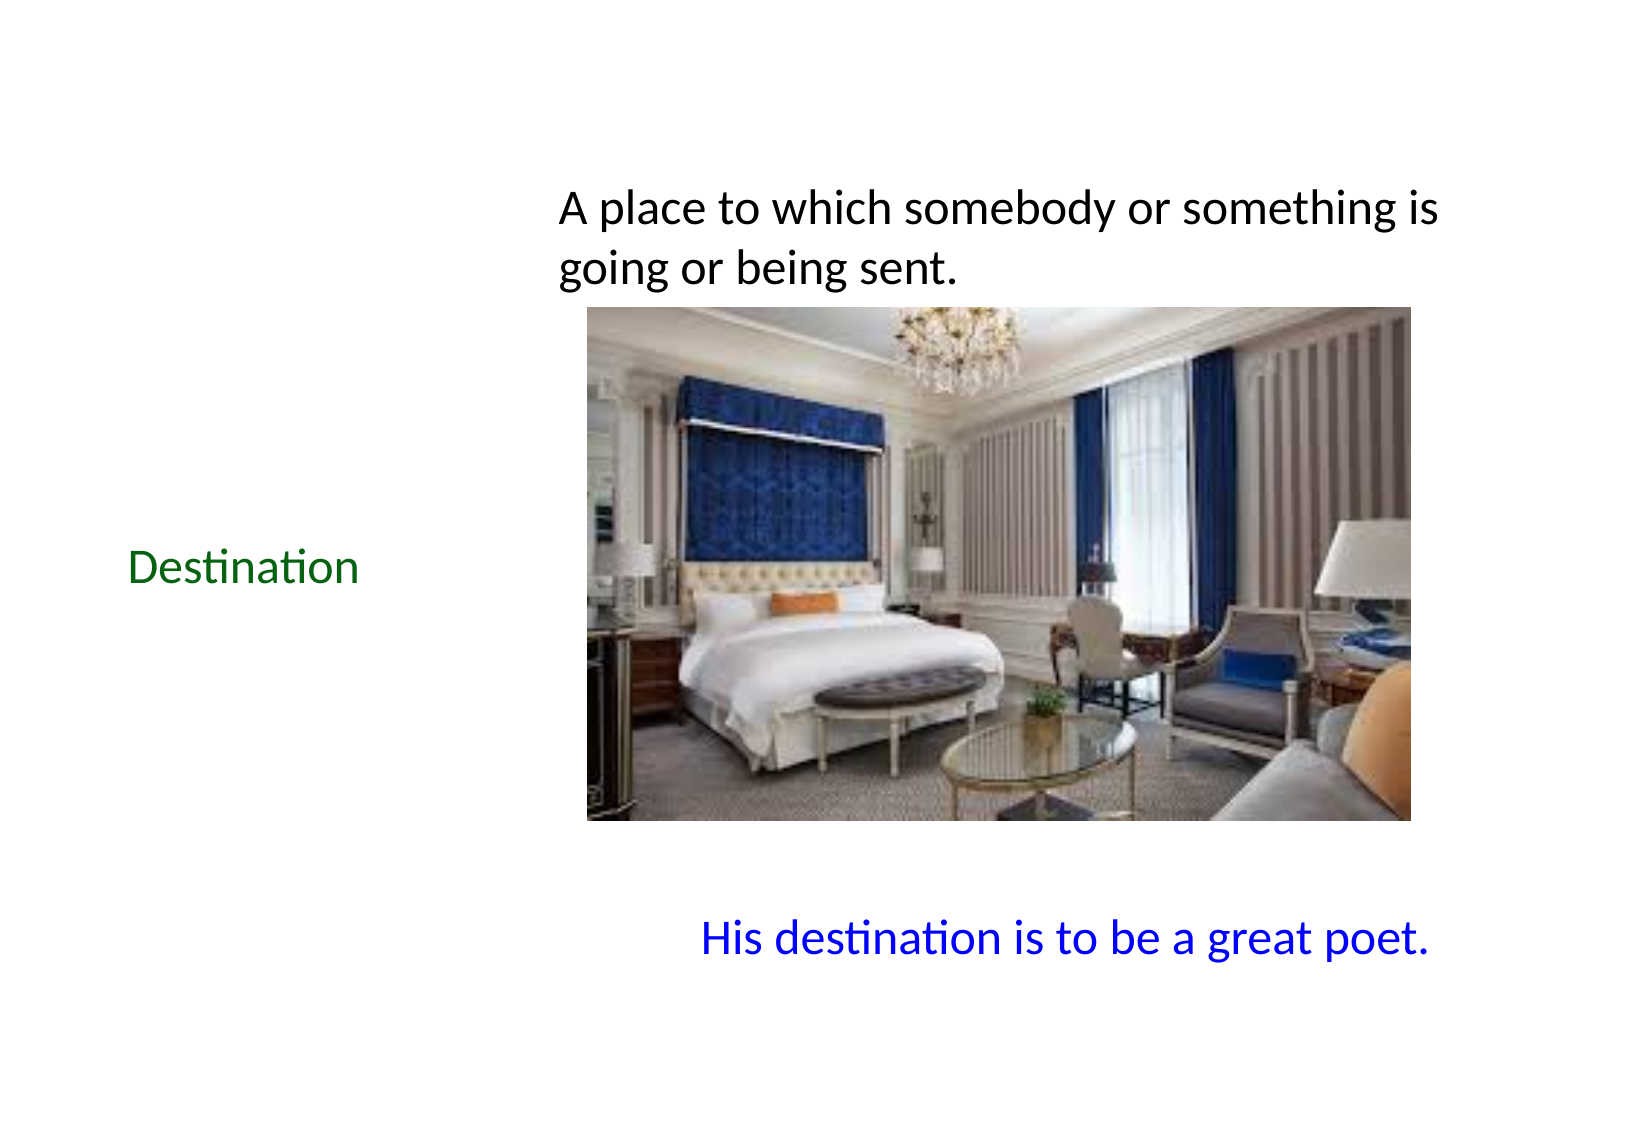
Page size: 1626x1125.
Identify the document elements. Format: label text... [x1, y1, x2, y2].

text_box His destination is to be a great poet. [561, 861, 1570, 1008]
text_box A place to which somebody or something is going or being sent. [543, 161, 1551, 308]
text_box Destination [0, 507, 513, 621]
picture [587, 307, 1411, 821]
